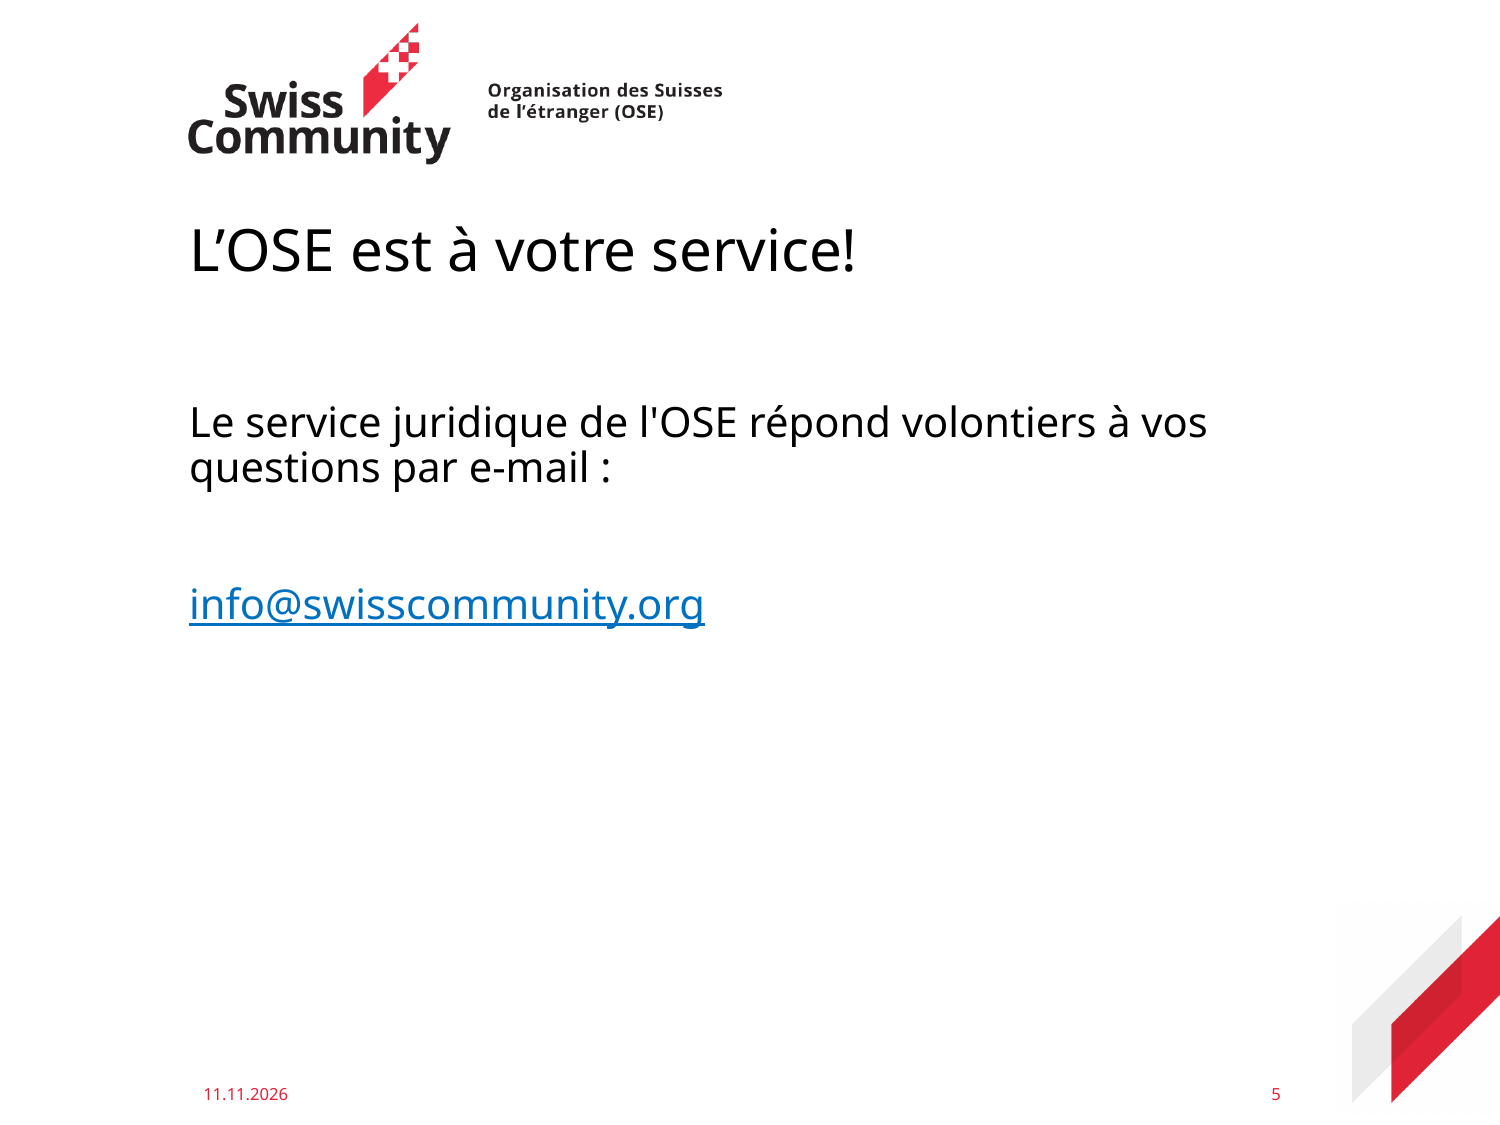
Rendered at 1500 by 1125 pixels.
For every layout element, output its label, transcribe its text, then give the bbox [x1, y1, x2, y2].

slide_number 5 [1153, 1065, 1296, 1125]
list Le service juridique de l'OSE répond volontiers à vos questions par e-mail : info@swisscommunity.org [174, 394, 1283, 910]
picture [1337, 901, 1500, 1115]
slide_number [188, 1065, 457, 1125]
title L’OSE est à votre service! [174, 143, 1283, 362]
